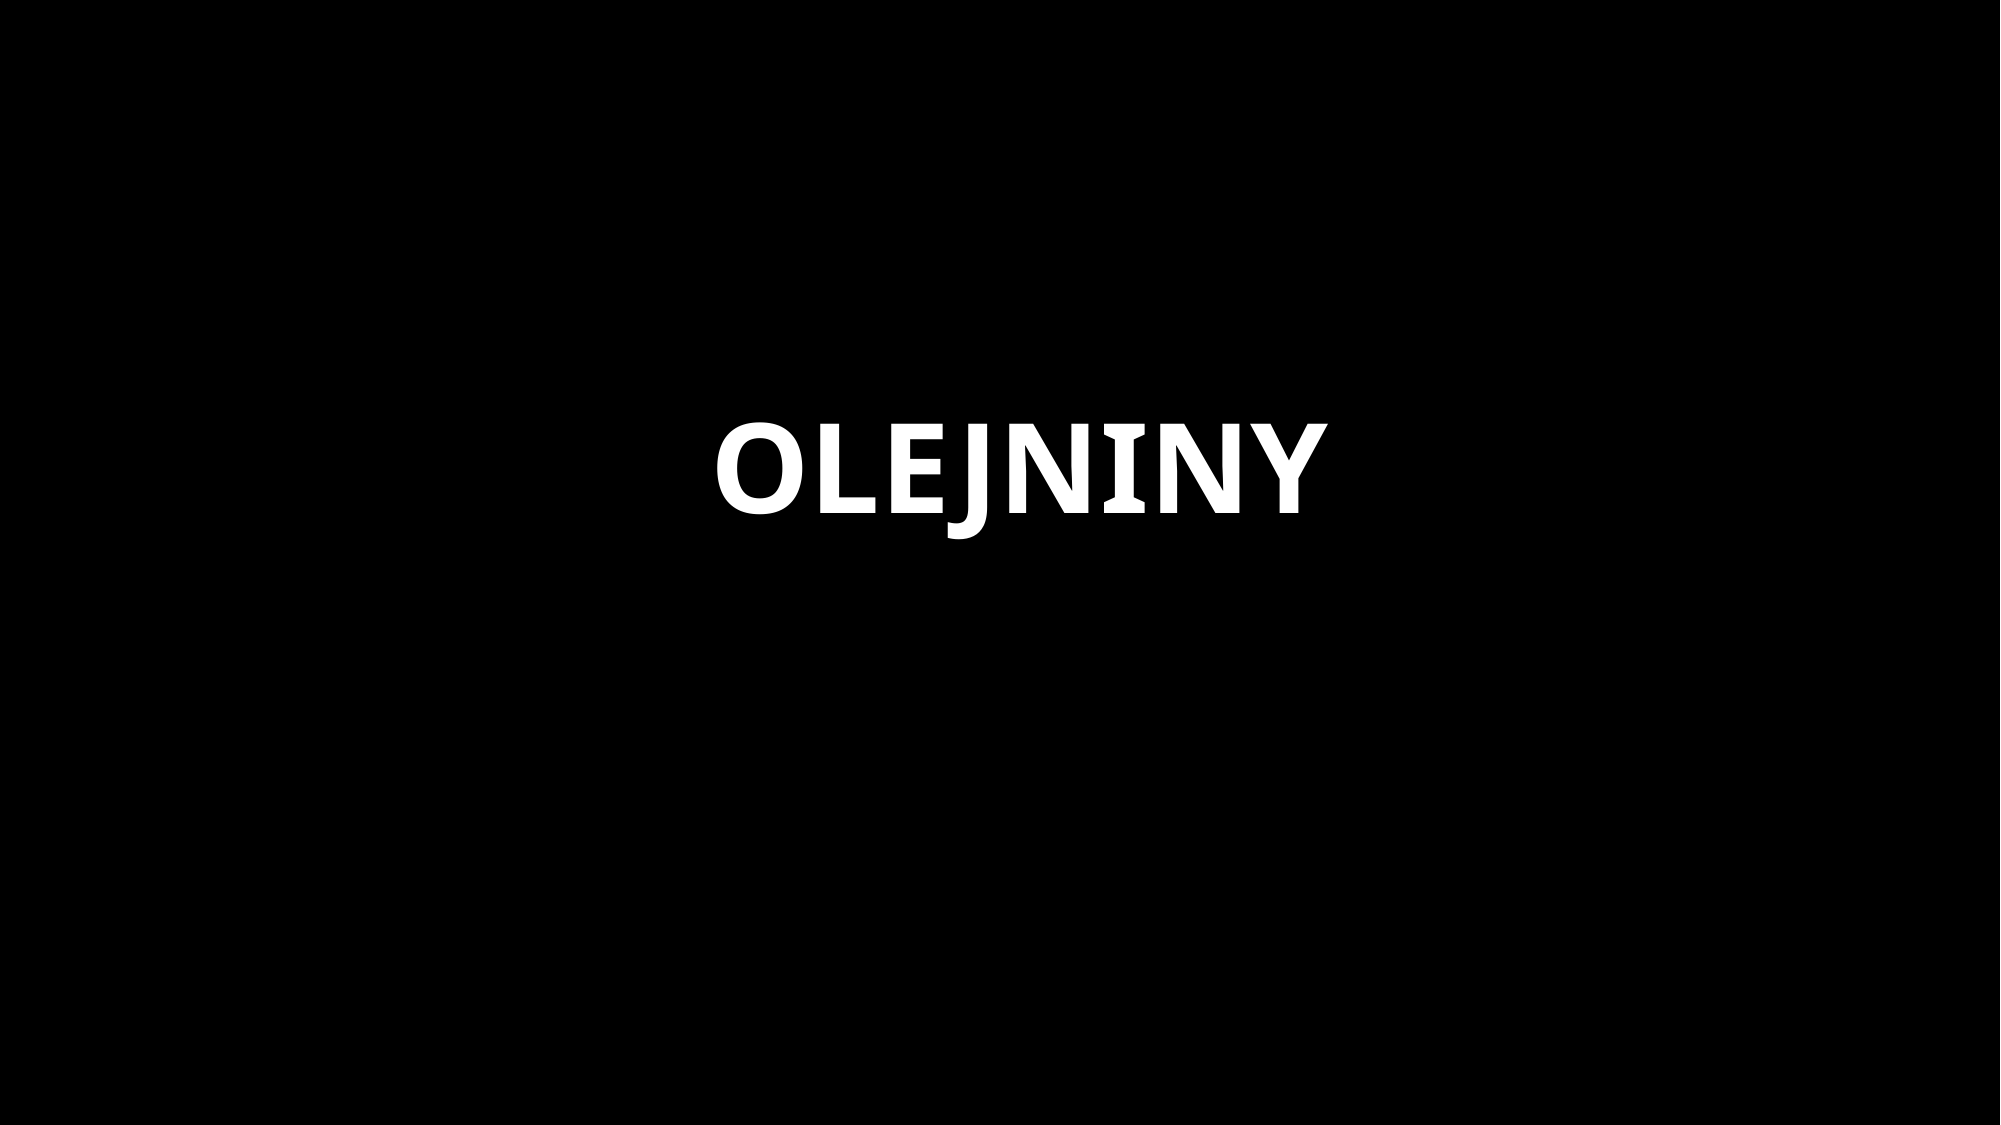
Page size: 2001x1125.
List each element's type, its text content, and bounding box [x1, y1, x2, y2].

title OLEJNINY [157, 364, 1883, 583]
